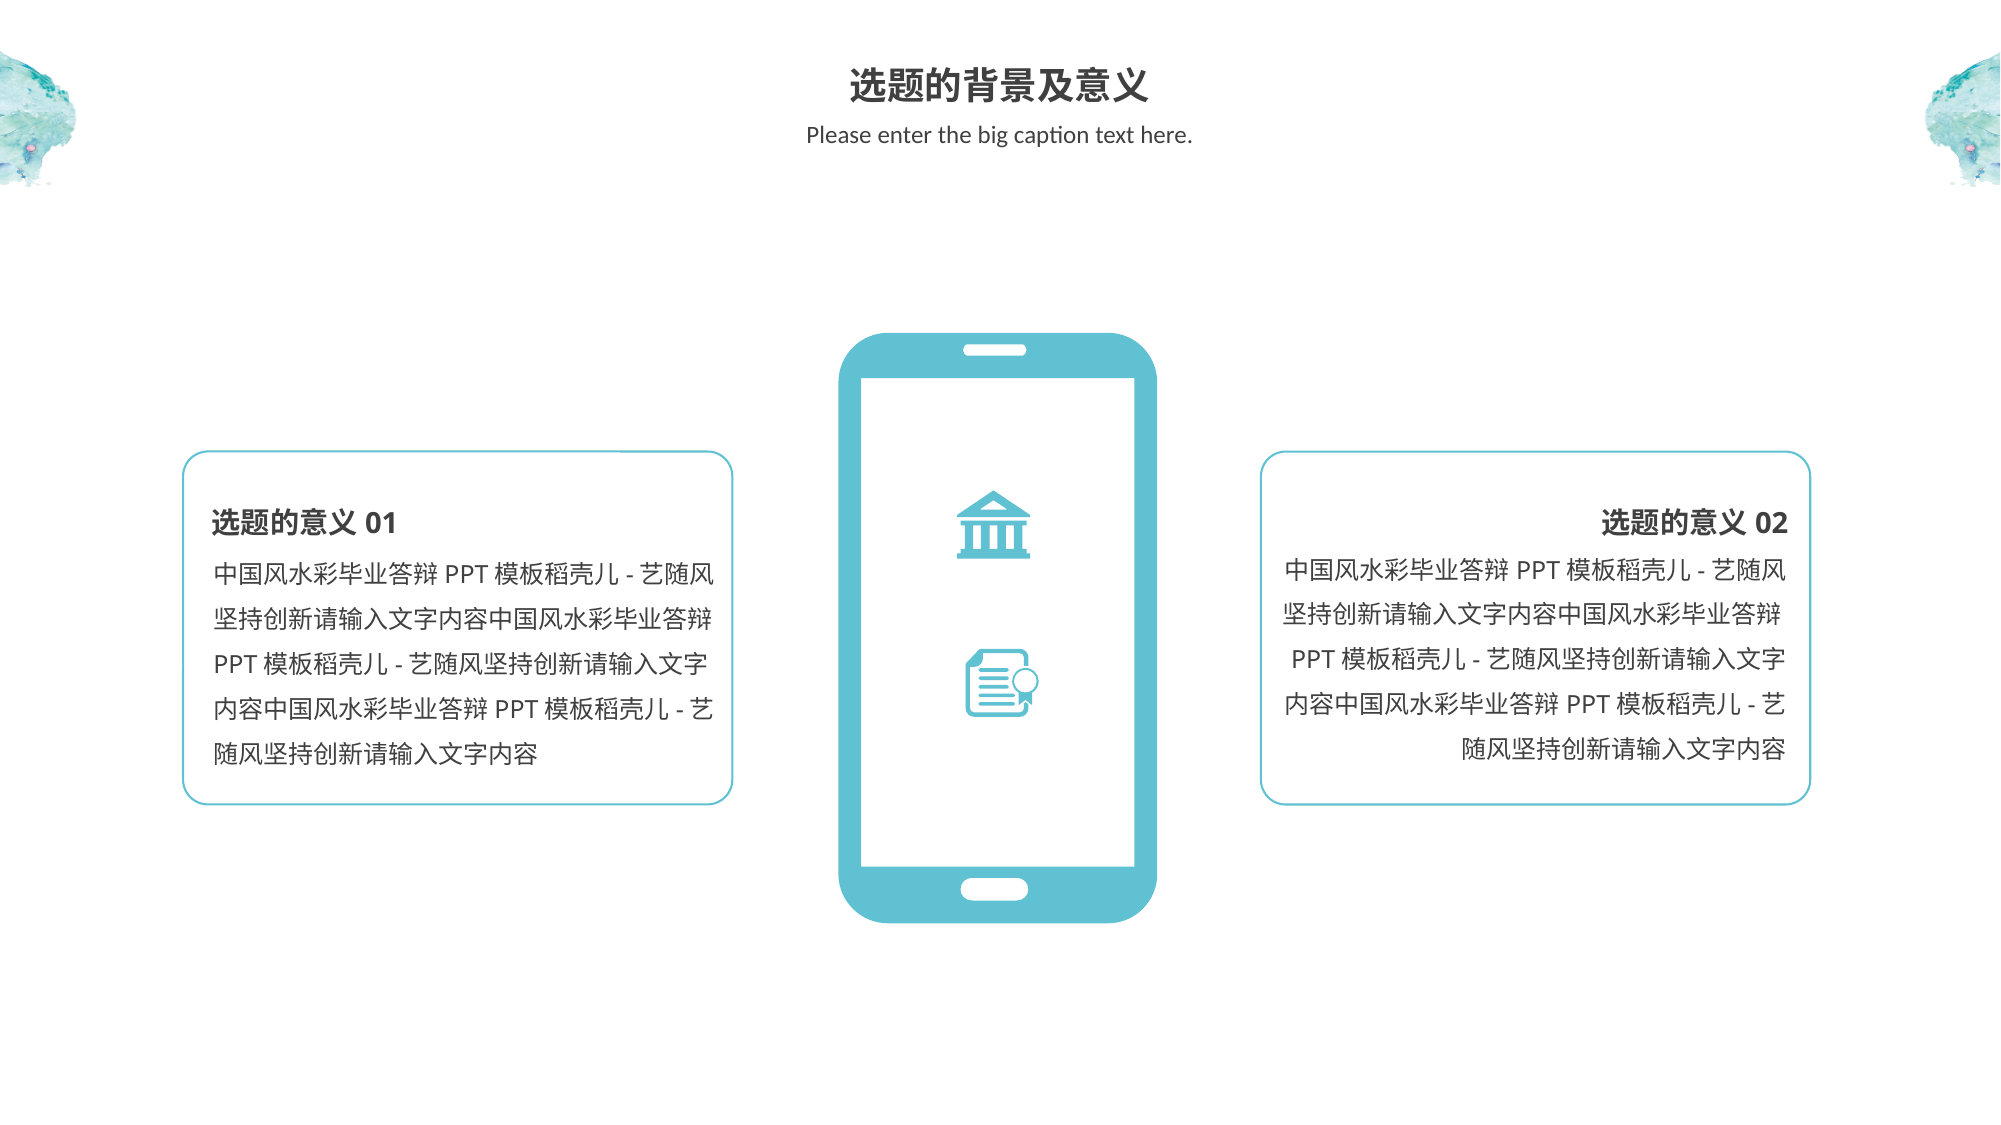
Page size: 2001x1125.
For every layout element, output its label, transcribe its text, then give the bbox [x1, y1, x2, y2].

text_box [965, 648, 1039, 717]
picture [1923, 51, 2001, 187]
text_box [957, 490, 1031, 559]
text_box 选题的背景及意义 [835, 54, 1165, 111]
text_box [838, 332, 1158, 924]
text_box 选题的意义02 [1586, 497, 1804, 548]
text_box Please enter the big caption text here. [782, 111, 1218, 156]
text_box [181, 450, 734, 806]
text_box 中国风水彩毕业答辩PPT模板稻壳儿-艺随风坚持创新请输入文字内容中国风水彩毕业答辩PPT模板稻壳儿-艺随风坚持创新请输入文字内容中国风水彩毕业答辩PPT模板稻壳儿-艺随风坚持创新请输入文字内容 [1267, 531, 1802, 771]
text_box 中国风水彩毕业答辩PPT模板稻壳儿-艺随风坚持创新请输入文字内容中国风水彩毕业答辩PPT模板稻壳儿-艺随风坚持创新请输入文字内容中国风水彩毕业答辩PPT模板稻壳儿-艺随风坚持创新请输入文字内容 [198, 536, 733, 776]
text_box 选题的意义01 [196, 497, 414, 548]
picture [0, 51, 78, 187]
text_box [1259, 450, 1812, 806]
